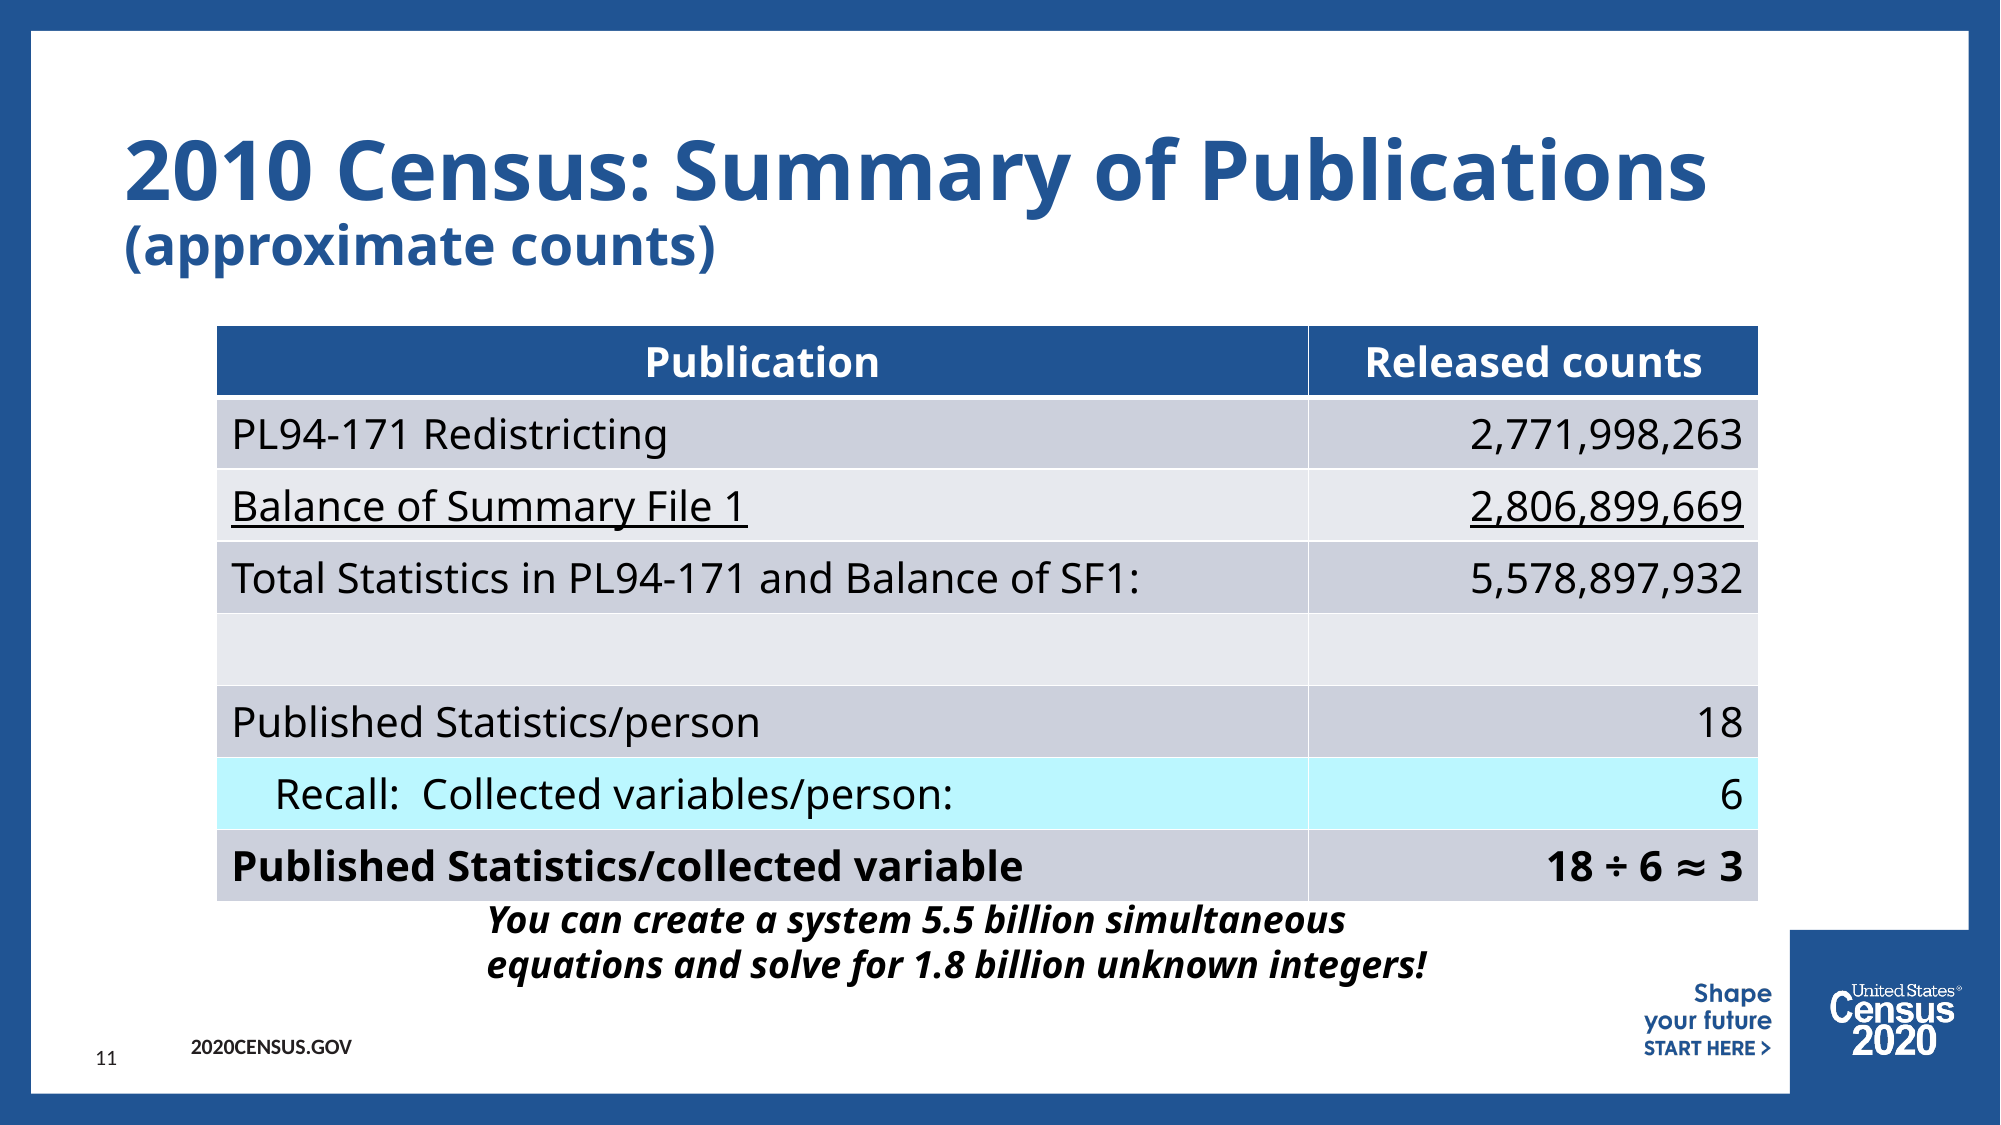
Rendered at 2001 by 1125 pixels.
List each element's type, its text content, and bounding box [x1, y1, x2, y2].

table_header Released counts [1309, 326, 1758, 395]
table_cell PL94-171 Redistricting [217, 400, 1308, 468]
picture [1623, 962, 1789, 1076]
picture [1809, 962, 1983, 1076]
slide_number 11 [31, 1026, 133, 1087]
table_header Publication [217, 326, 1308, 395]
table_cell 2,771,998,263 [1309, 400, 1758, 468]
table_cell Total Statistics in PL94-171 and Balance of SF1: [217, 542, 1308, 613]
text_box You can create a system 5.5 billion simultaneous equations and solve for 1.8 billion unknown integers! [471, 888, 1504, 994]
table_cell 18 [1309, 686, 1758, 757]
table_cell 18 ÷ 6 ≈ 3 [1309, 830, 1758, 901]
table_cell Published Statistics/person [217, 686, 1308, 757]
table_cell Balance of Summary File 1 [217, 470, 1308, 540]
table_cell 2,806,899,669 [1309, 470, 1758, 540]
table_cell Published Statistics/collected variable [217, 830, 1308, 901]
table_cell [217, 614, 1308, 685]
table_cell [1309, 614, 1758, 685]
table_cell 5,578,897,932 [1309, 542, 1758, 613]
table_cell Recall: Collected variables/person: [217, 758, 1308, 829]
table_cell 6 [1309, 758, 1758, 829]
title 2010 Census: Summary of Publications (approximate counts) [109, 121, 1866, 339]
